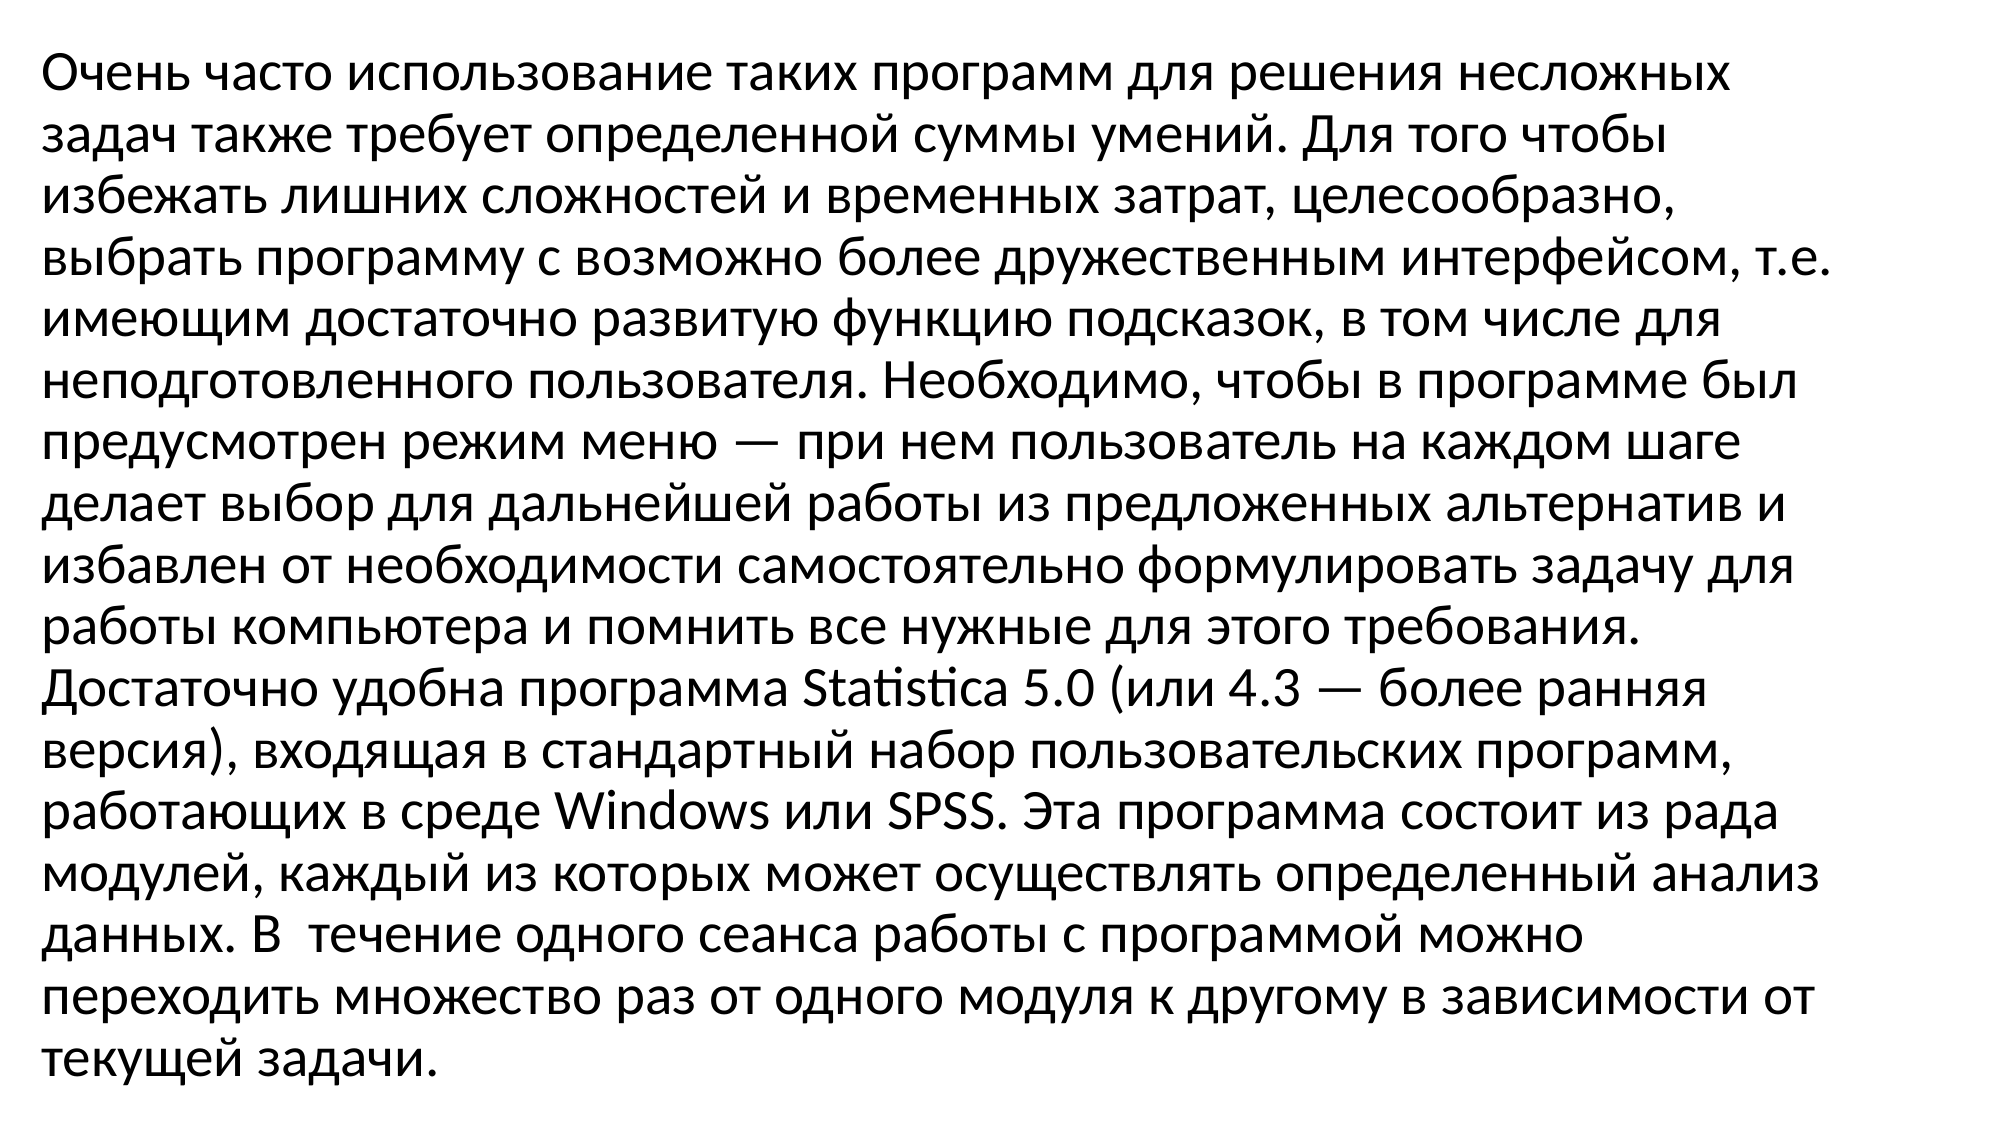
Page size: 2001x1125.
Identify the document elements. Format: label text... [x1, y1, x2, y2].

list Очень часто использование таких программ для решения несложных задач также требует определенной суммы умений. Для того чтобы избежать лишних сложностей и временных затрат, целесообразно, выбрать программу с возможно более дружественным интерфейсом, т.е. имеющим достаточно развитую функцию подсказок, в том числе для неподготовленного пользователя. Необходимо, чтобы в программе был предусмотрен режим меню — при нем пользователь на каждом шаге делает выбор для дальнейшей работы из предложенных альтернатив и избавлен от необходимости самостоятельно формулировать задачу для работы компьютера и помнить все нужные для этого требования. Достаточно удобна программа Statistica 5.0 (или 4.3 — более ранняя версия), входящая в стандартный набор пользовательских программ, работающих в среде Windows или SPSS. Эта программа состоит из рада модулей, каж­дый из которых может осуществлять определенный анализ данных. В течение одного сеанса работы с программой можно переходить множество раз от одного модуля к другому в зависимости от текущей задачи. [26, 33, 1863, 1101]
